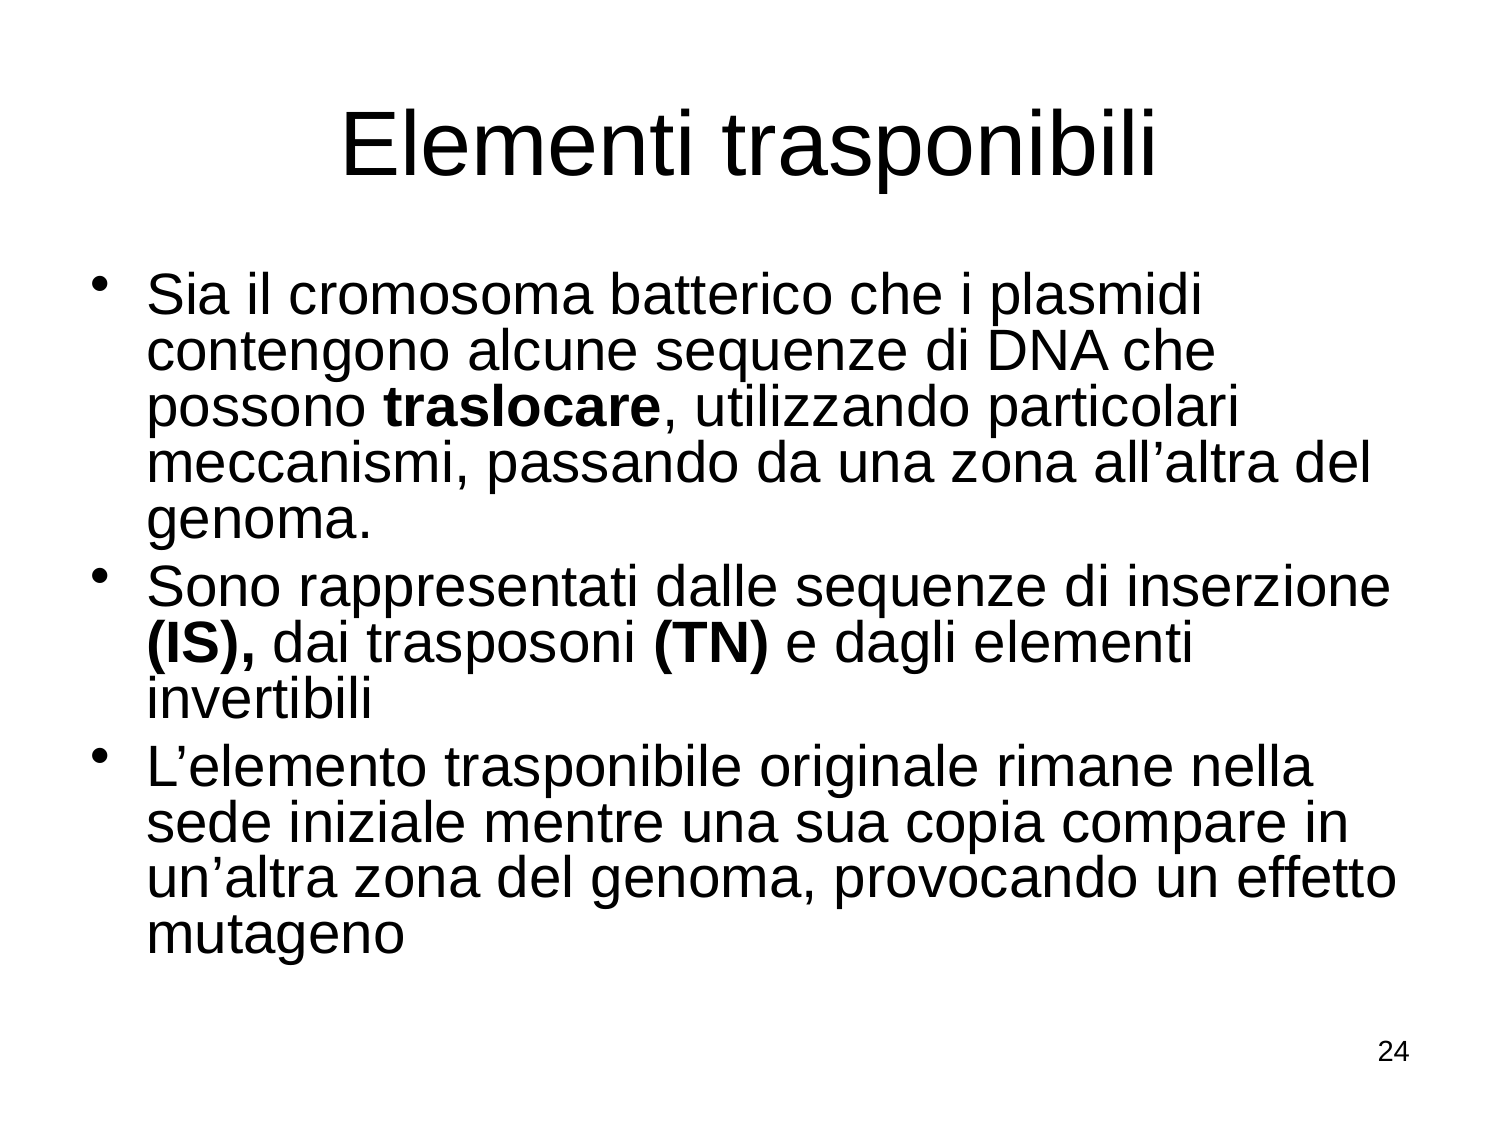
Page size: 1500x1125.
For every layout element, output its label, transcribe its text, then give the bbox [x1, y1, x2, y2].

list Sia il cromosoma batterico che i plasmidi contengono alcune sequenze di DNA che possono traslocare, utilizzando particolari meccanismi, passando da una zona all’altra del genoma. Sono rappresentati dalle sequenze di inserzione (IS), dai trasposoni (TN) e dagli elementi invertibili L’elemento trasponibile originale rimane nella sede iniziale mentre una sua copia compare in un’altra zona del genoma, provocando un effetto mutageno [74, 262, 1426, 1006]
title Elementi trasponibili [74, 44, 1426, 233]
slide_number 24 [1074, 1024, 1426, 1103]
